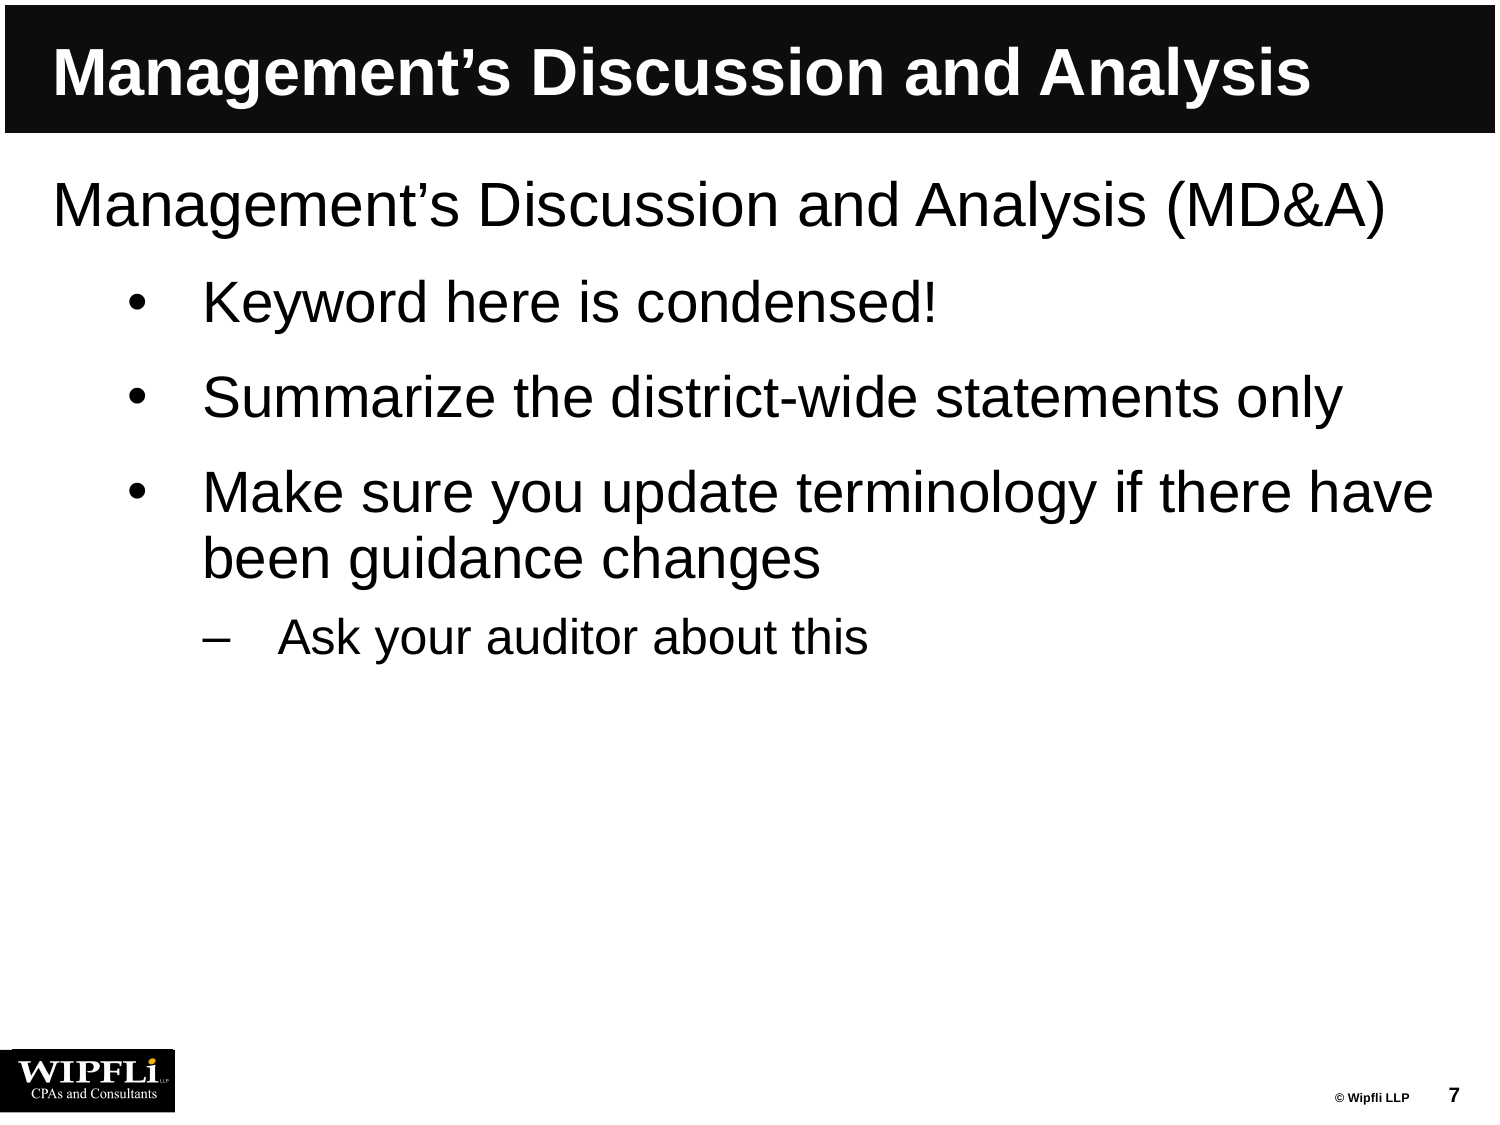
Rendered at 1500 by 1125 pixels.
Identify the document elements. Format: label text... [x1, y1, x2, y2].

picture [12, 1049, 173, 1108]
title Management’s Discussion and Analysis [37, 24, 1463, 113]
slide_number 7 [1395, 1070, 1480, 1117]
list Management’s Discussion and Analysis (MD&A) Keyword here is condensed! Summarize the district-wide statements only Make sure you update terminology if there have been guidance changes Ask your auditor about this [37, 162, 1463, 975]
